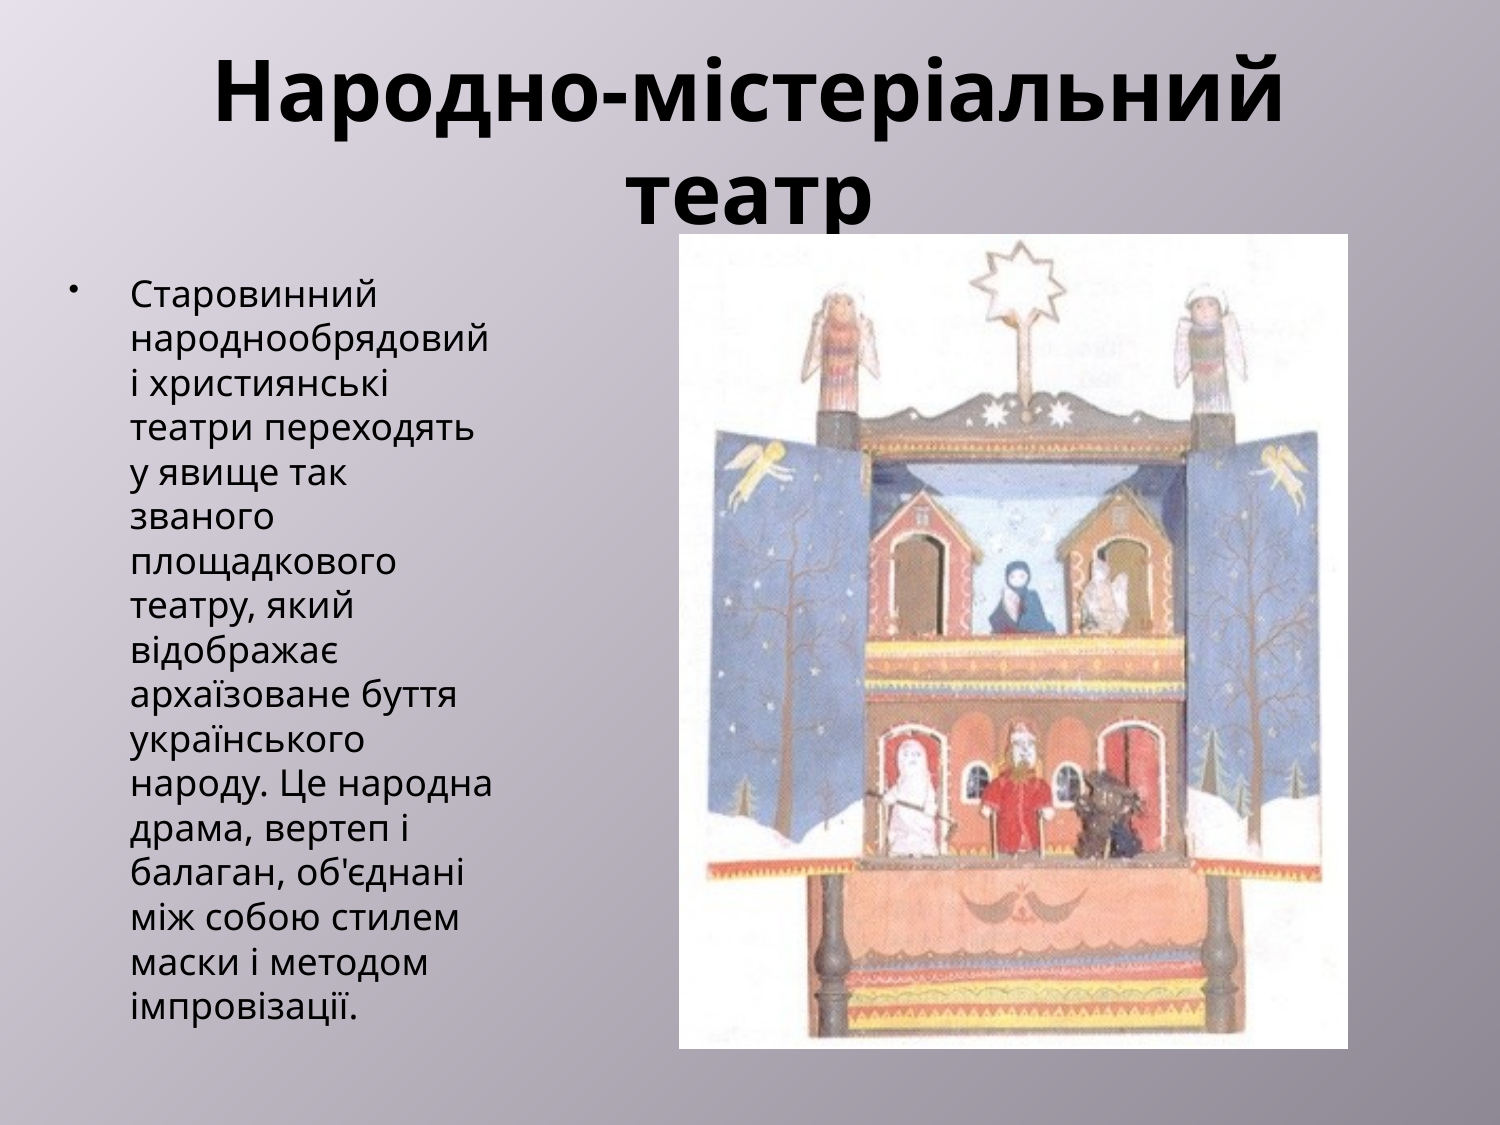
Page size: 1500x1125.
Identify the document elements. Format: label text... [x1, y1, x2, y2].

title Народно-містеріальний театр [75, 45, 1425, 233]
list Старовинний народнообрядовий і християнські театри переходять у явище так званого площадкового театру, який відображає архаїзоване буття українського народу. Це народна драма, вертеп і балаган, об'єднані між собою стилем маски і методом імпровізації. [35, 262, 516, 1035]
picture [679, 234, 1348, 1049]
